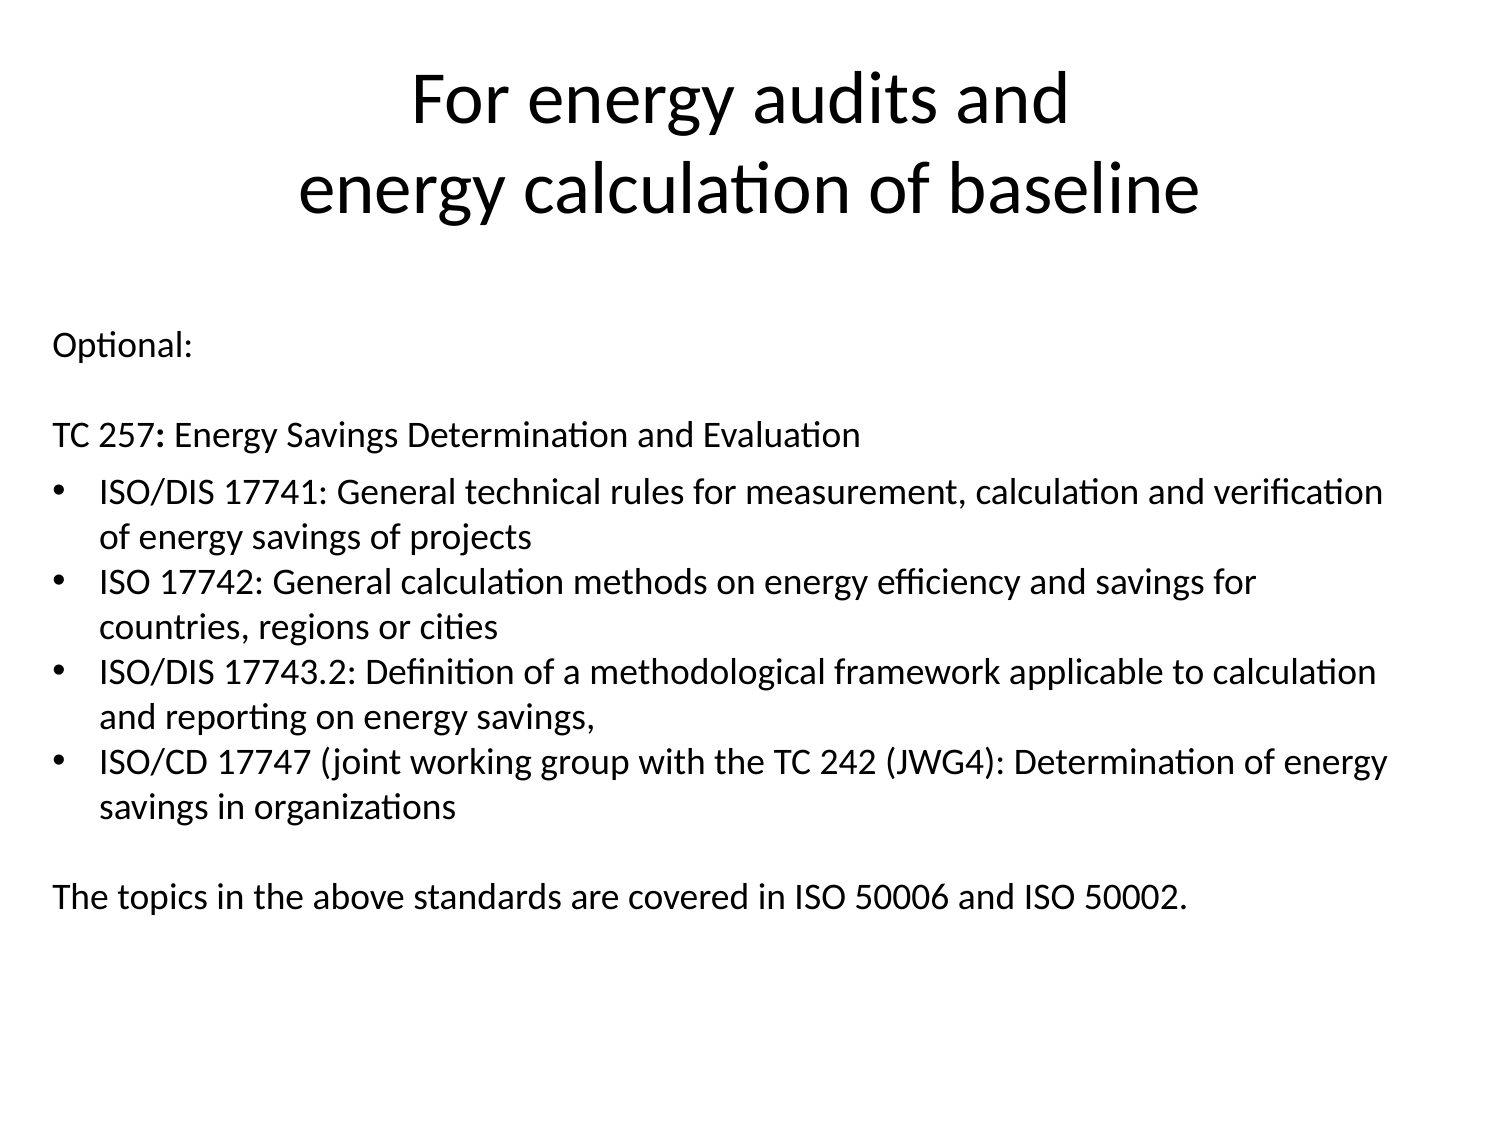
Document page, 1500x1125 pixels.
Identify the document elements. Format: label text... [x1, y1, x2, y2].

title For energy audits and energy calculation of baseline [75, 45, 1425, 233]
text_box Optional: TC 257: Energy Savings Determination and Evaluation ISO/DIS 17741: General technical rules for measurement, calculation and verification of energy savings of projects ISO 17742: General calculation methods on energy efficiency and savings for countries, regions or cities ISO/DIS 17743.2: Definition of a methodological framework applicable to calculation and reporting on energy savings, ISO/CD 17747 (joint working group with the TC 242 (JWG4): Determination of energy savings in organizations The topics in the above standards are covered in ISO 50006 and ISO 50002. [37, 312, 1425, 970]
